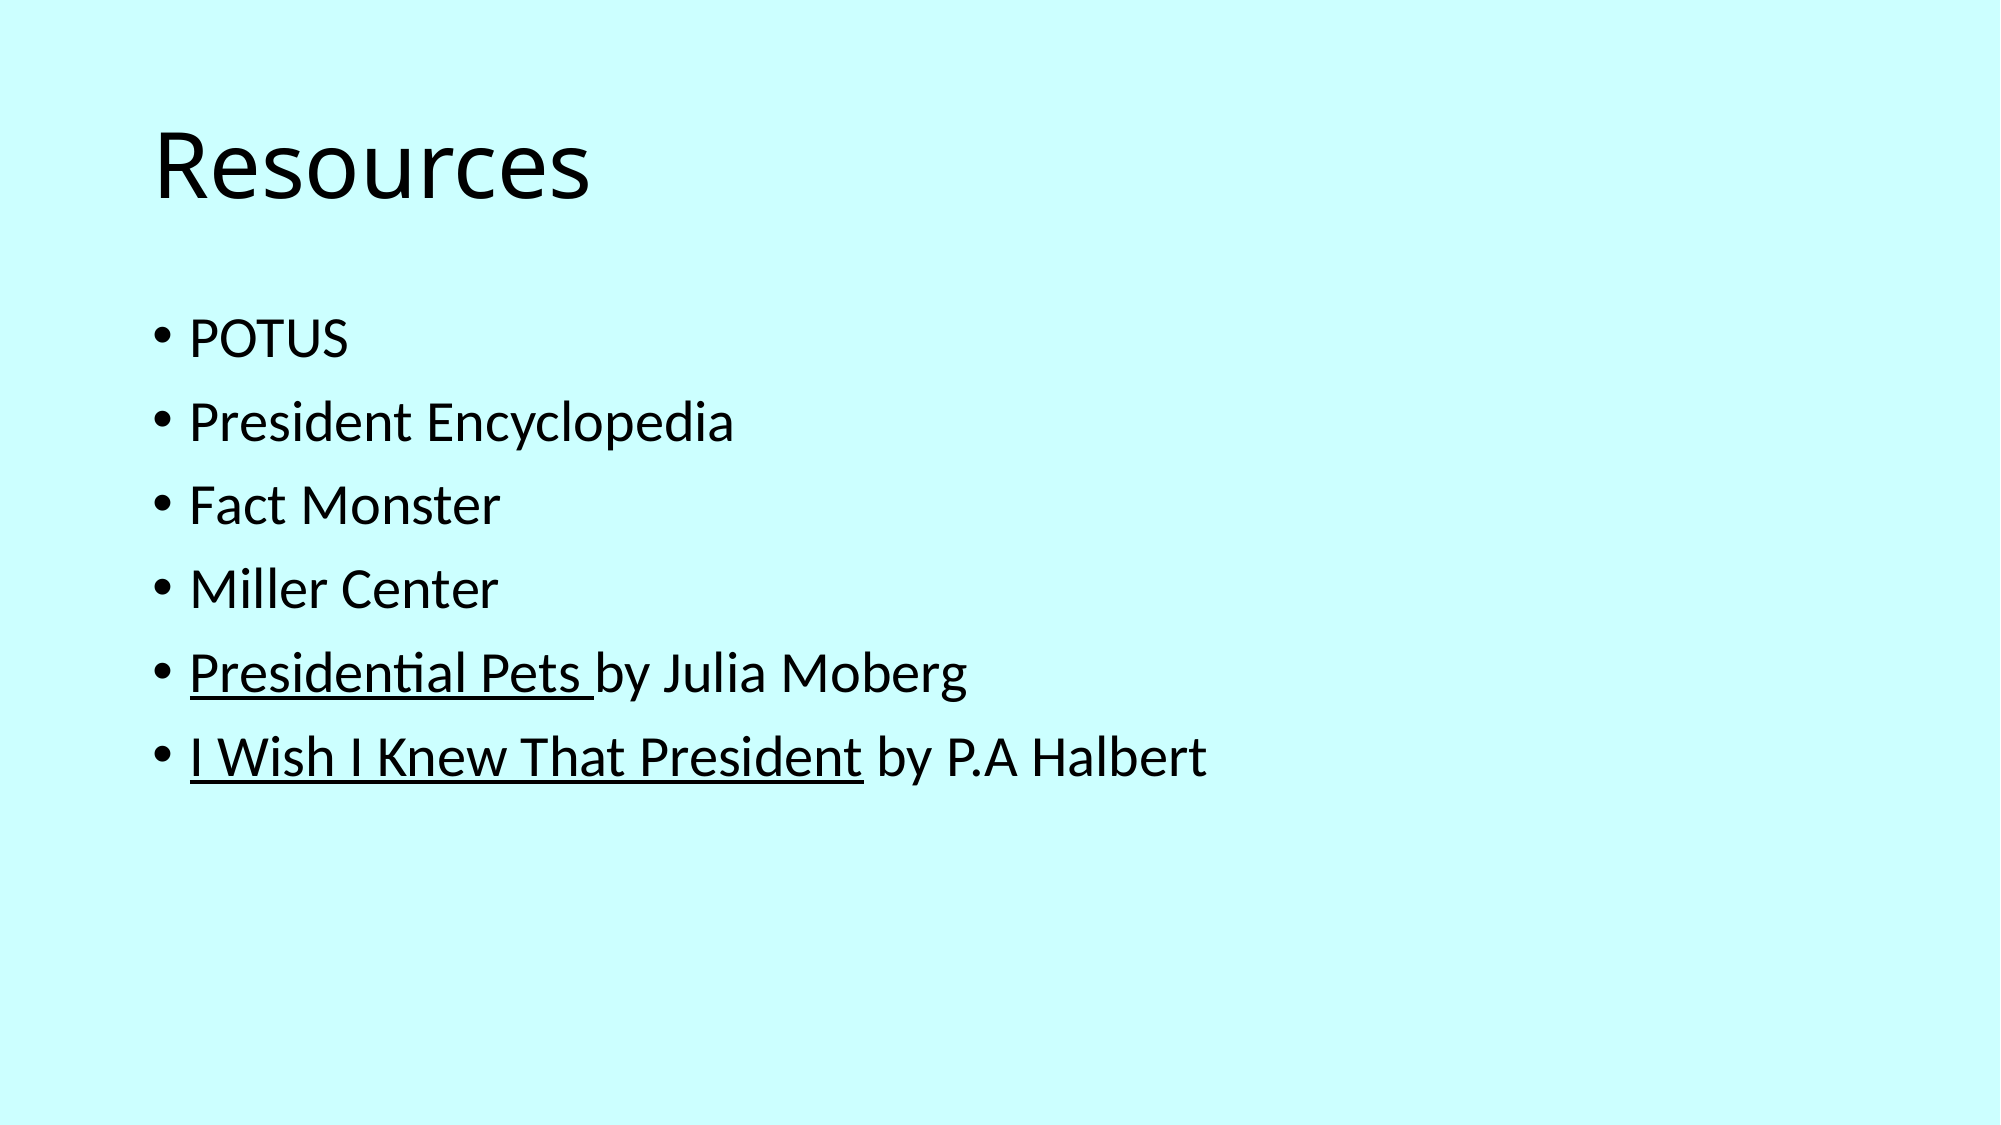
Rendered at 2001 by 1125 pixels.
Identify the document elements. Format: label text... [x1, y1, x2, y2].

list POTUS President Encyclopedia Fact Monster Miller Center Presidential Pets by Julia Moberg I Wish I Knew That President by P.A Halbert [137, 299, 1863, 1014]
title Resources [137, 59, 1863, 278]
